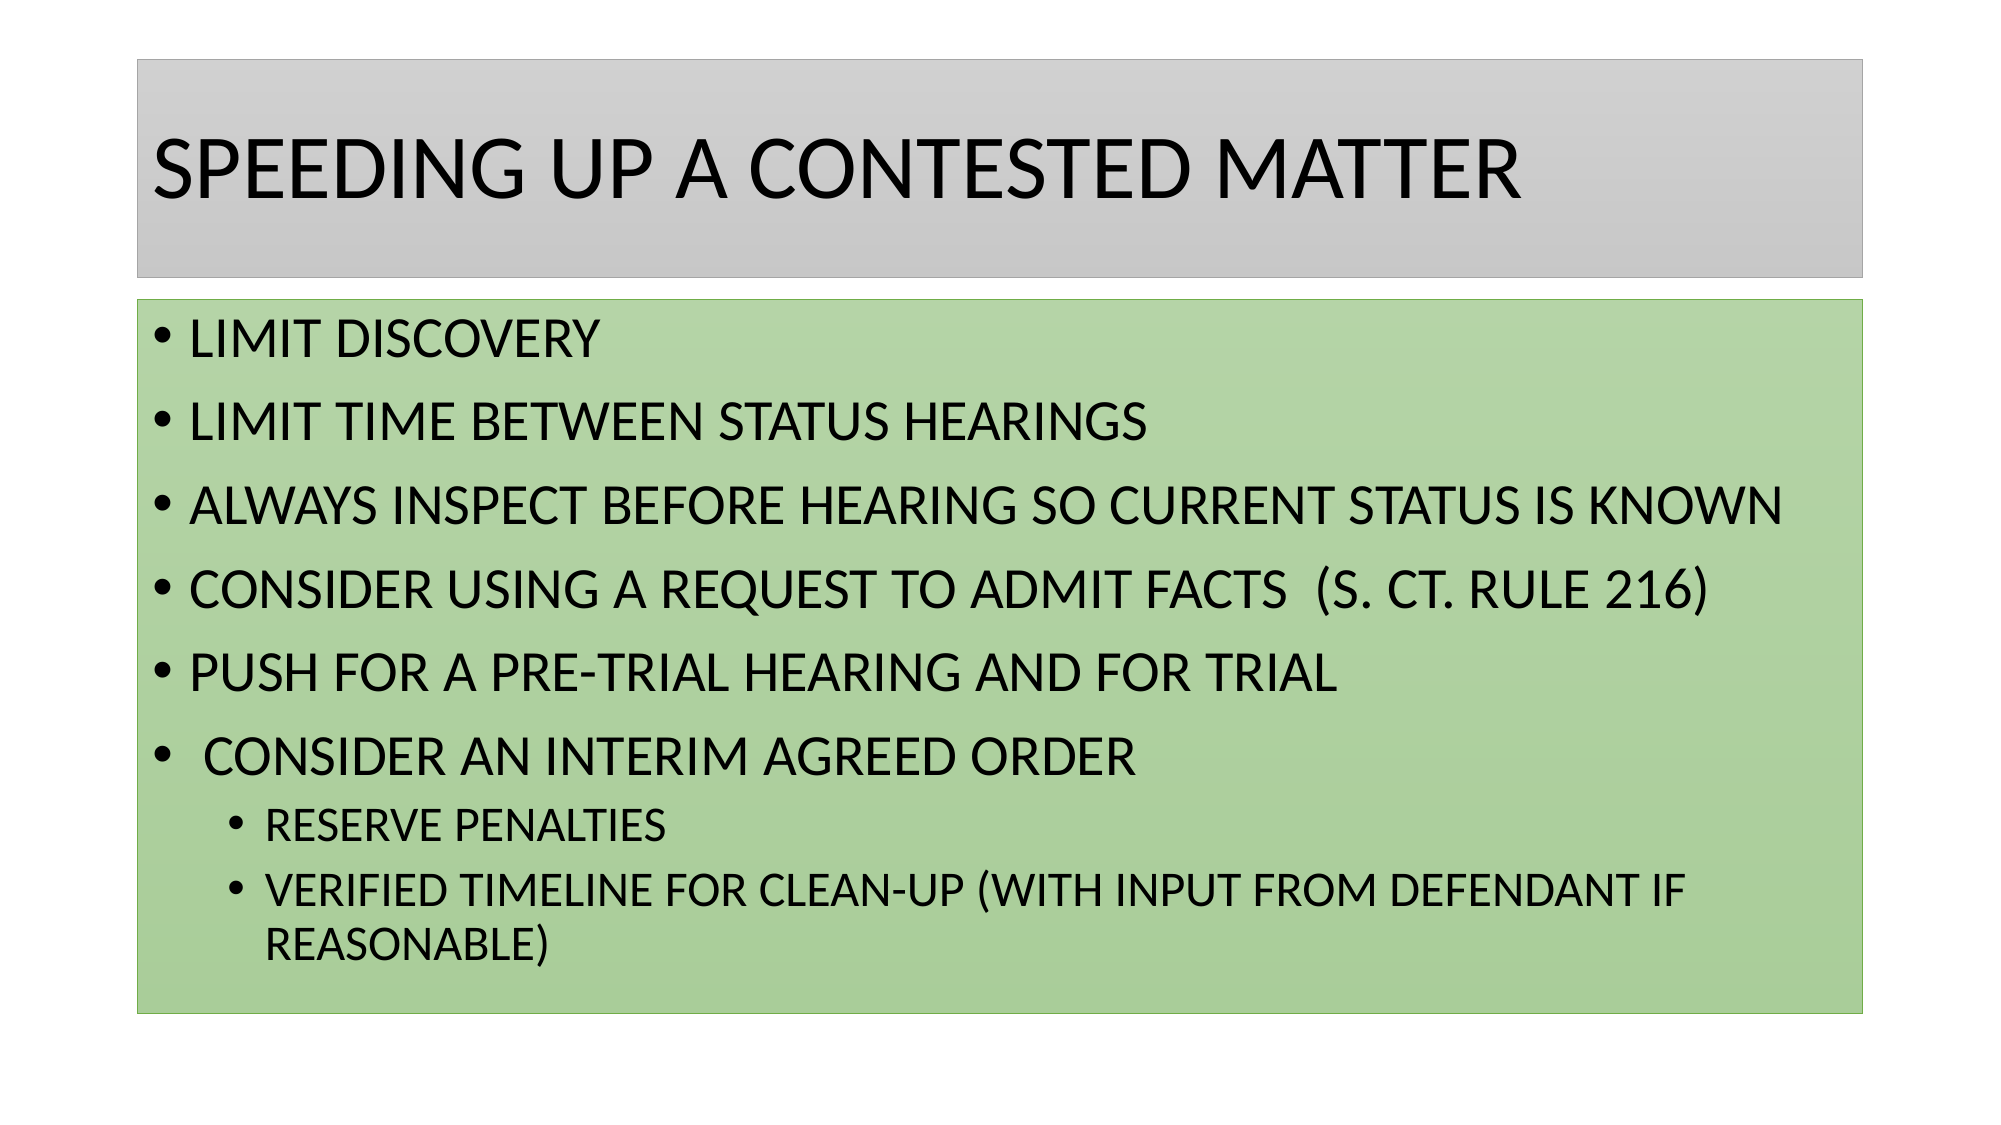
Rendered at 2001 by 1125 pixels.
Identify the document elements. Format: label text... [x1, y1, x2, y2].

list LIMIT DISCOVERY LIMIT TIME BETWEEN STATUS HEARINGS ALWAYS INSPECT BEFORE HEARING SO CURRENT STATUS IS KNOWN CONSIDER USING A REQUEST TO ADMIT FACTS (S. CT. RULE 216) PUSH FOR A PRE-TRIAL HEARING AND FOR TRIAL CONSIDER AN INTERIM AGREED ORDER RESERVE PENALTIES VERIFIED TIMELINE FOR CLEAN-UP (WITH INPUT FROM DEFENDANT IF REASONABLE) [137, 299, 1863, 1014]
title SPEEDING UP A CONTESTED MATTER [137, 59, 1863, 278]
